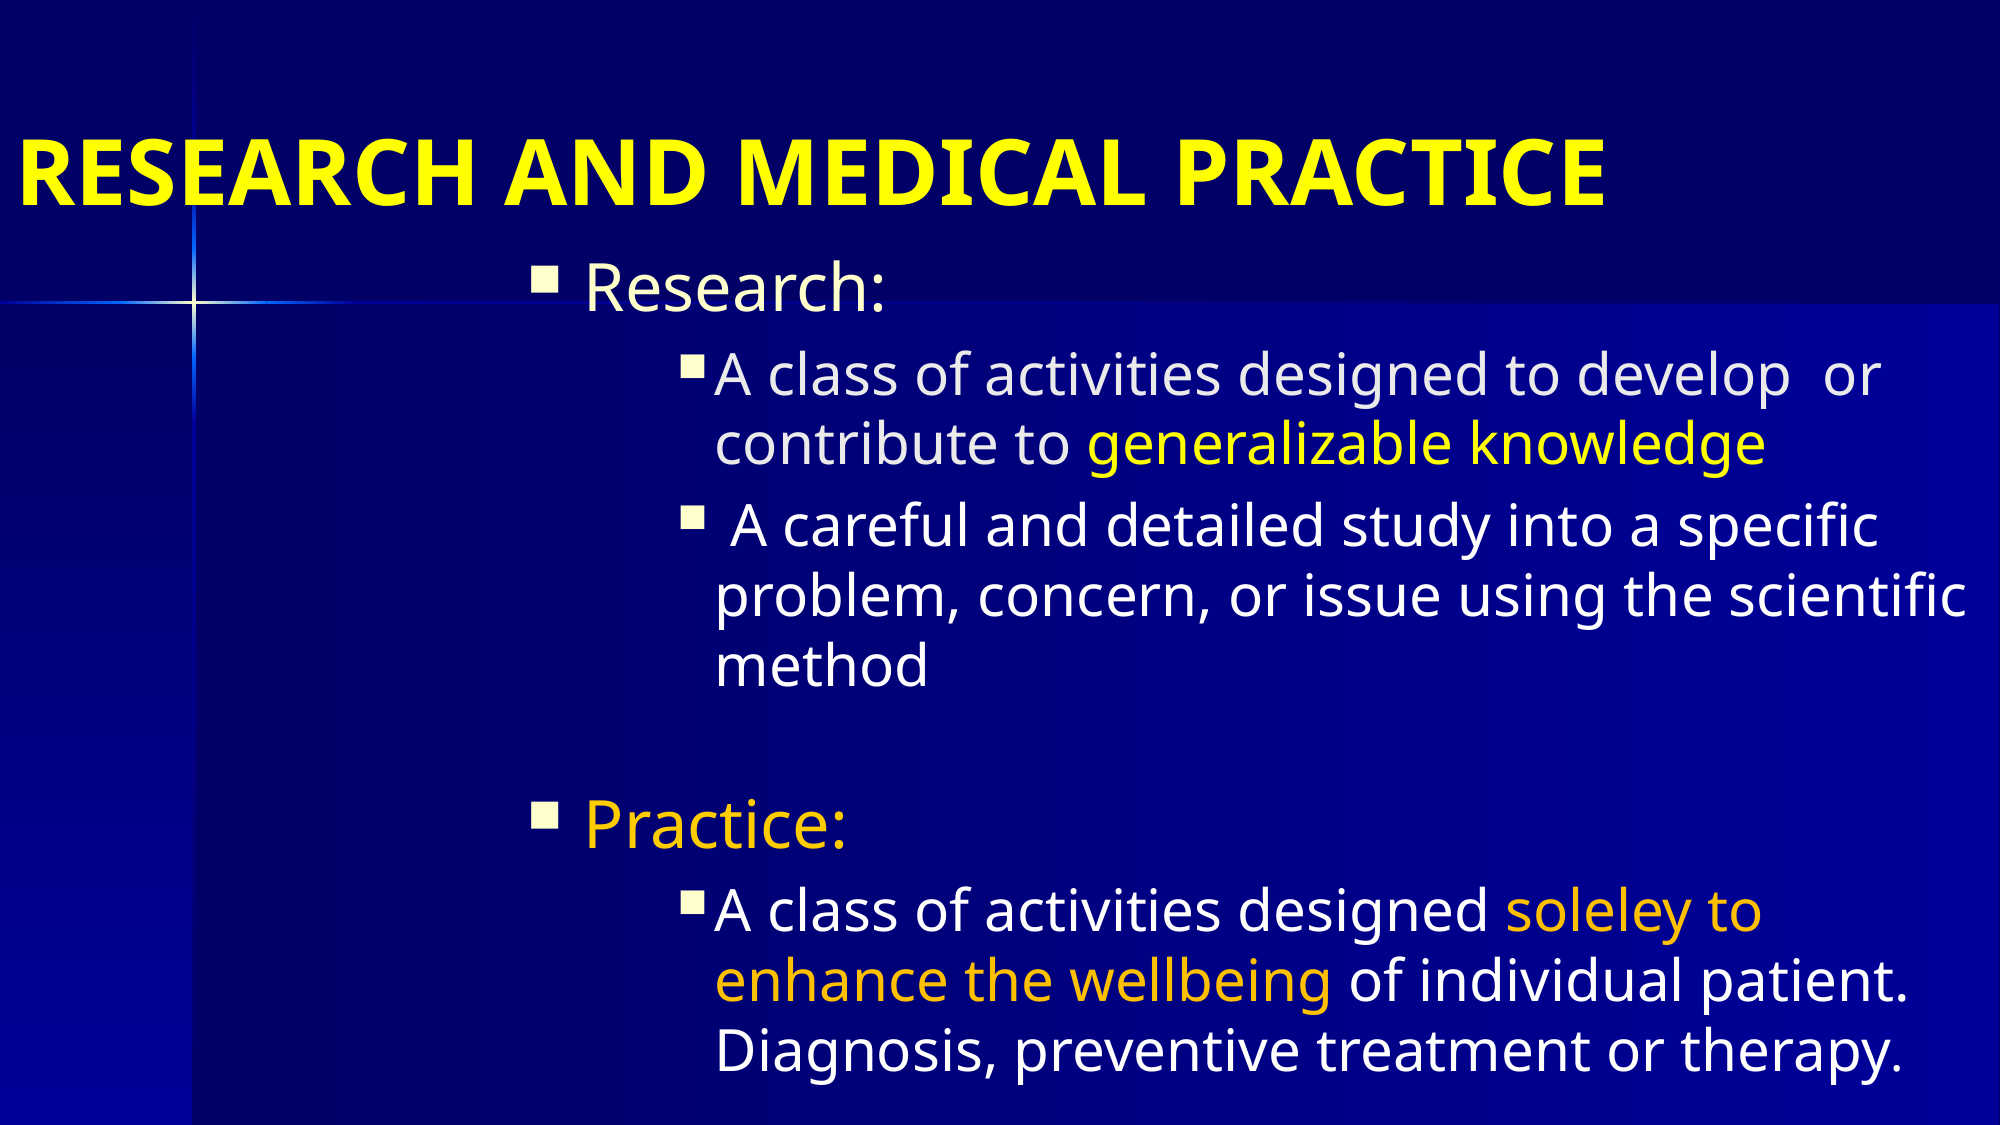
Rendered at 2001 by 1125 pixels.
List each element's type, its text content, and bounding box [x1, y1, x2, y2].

list Research: A class of activities designed to develop or contribute to generalizable knowledge A careful and detailed study into a specific problem, concern, or issue using the scientific method Practice: A class of activities designed soleley to enhance the wellbeing of individual patient. Diagnosis, preventive treatment or therapy. [512, 237, 2000, 1101]
title RESEARCH AND MEDICAL PRACTICE [0, 59, 1726, 278]
